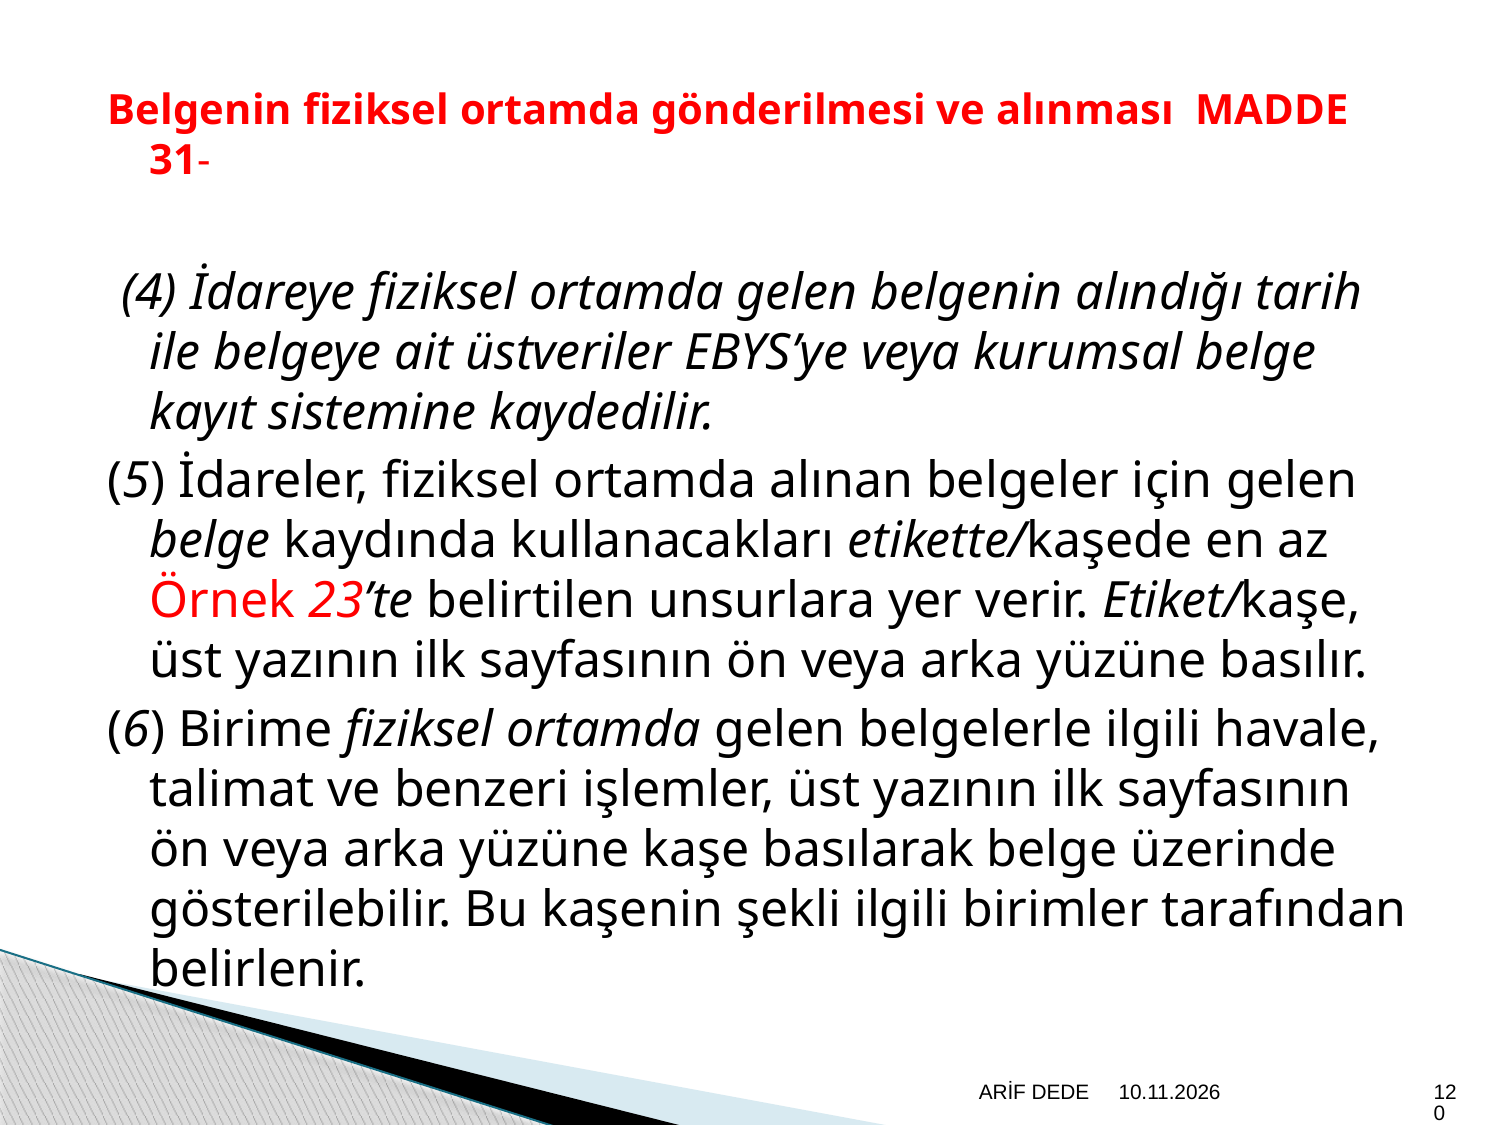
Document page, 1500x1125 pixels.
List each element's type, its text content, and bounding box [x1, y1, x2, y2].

slide_number 120 [1418, 1051, 1479, 1112]
footer ARİF DEDE [718, 1051, 1105, 1112]
list Belgenin fiziksel ortamda gönderilmesi ve alınması MADDE 31- (4) İdareye fiziksel ortamda gelen belgenin alındığı tarih ile belgeye ait üstveriler EBYS’ye veya kurumsal belge kayıt sistemine kaydedilir. (5) İdareler, fiziksel ortamda alınan belgeler için gelen belge kaydında kullanacakları etikette/kaşede en az Örnek 23’te belirtilen unsurlara yer verir. Etiket/kaşe, üst yazının ilk sayfasının ön veya arka yüzüne basılır. (6) Birime fiziksel ortamda gelen belgelerle ilgili havale, talimat ve benzeri işlemler, üst yazının ilk sayfasının ön veya arka yüzüne kaşe basılarak belge üzerinde gösterilebilir. Bu kaşenin şekli ilgili birimler tarafından belirlenir. [74, 74, 1426, 1032]
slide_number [1105, 1051, 1418, 1112]
